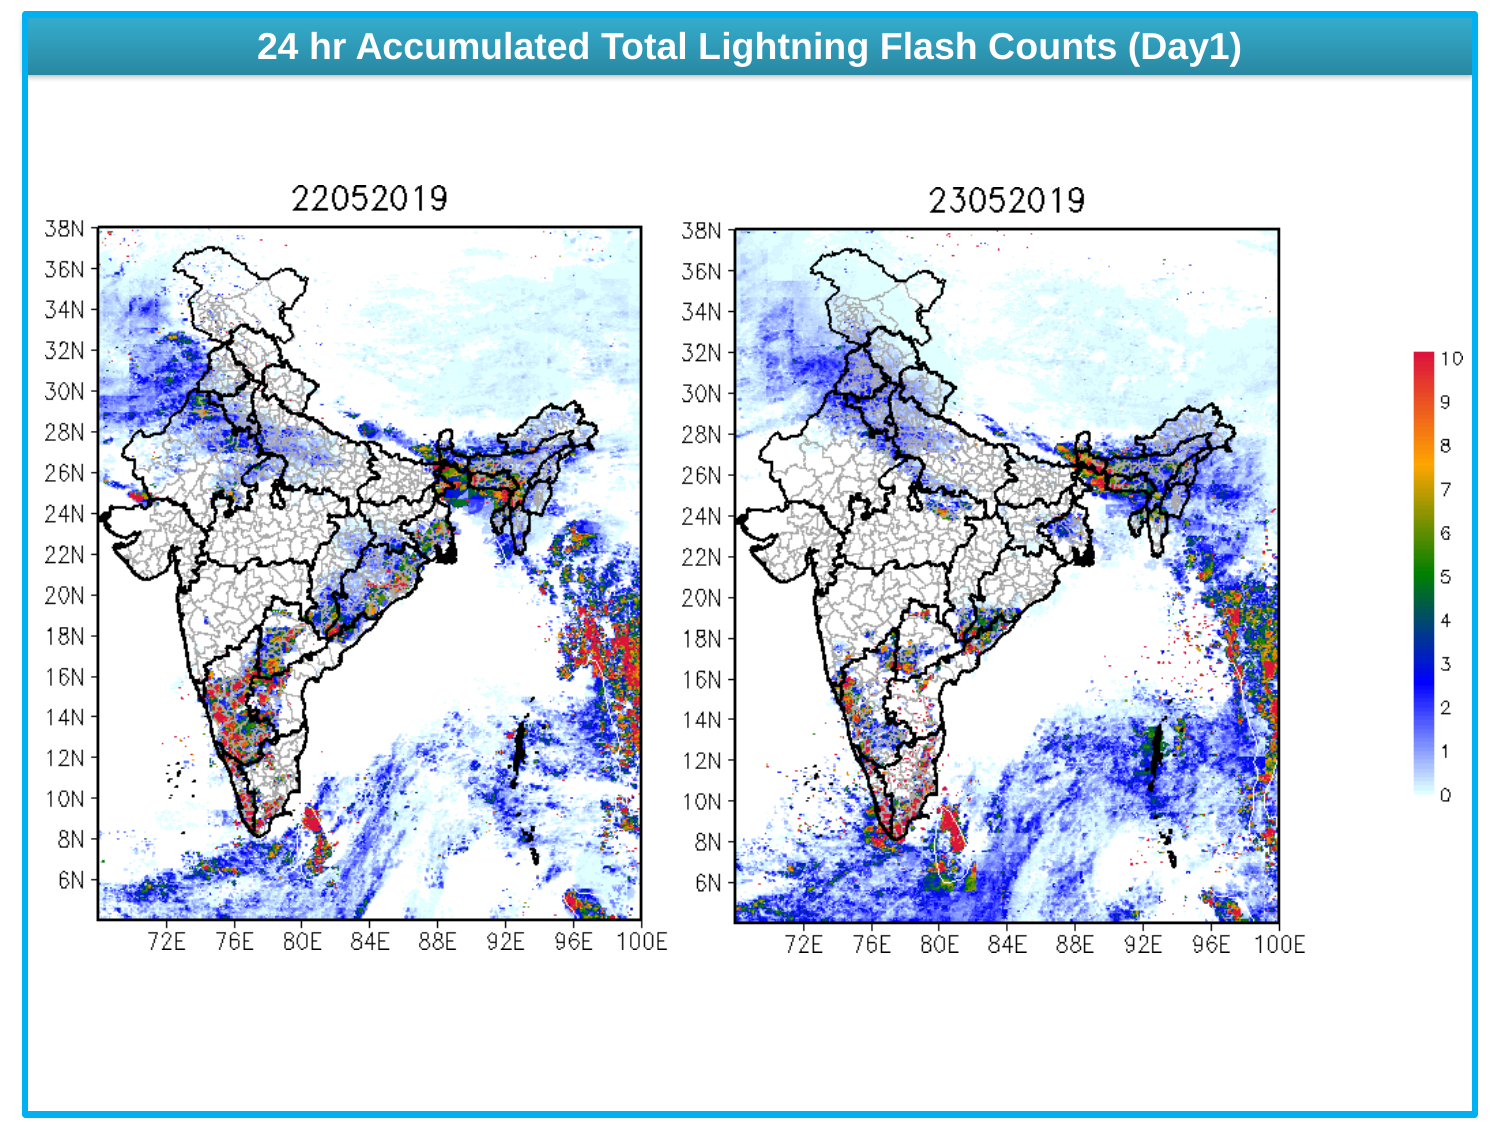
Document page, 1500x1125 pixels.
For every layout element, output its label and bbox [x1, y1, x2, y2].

text_box [23, 12, 1477, 1116]
text_box [44, 184, 1463, 953]
